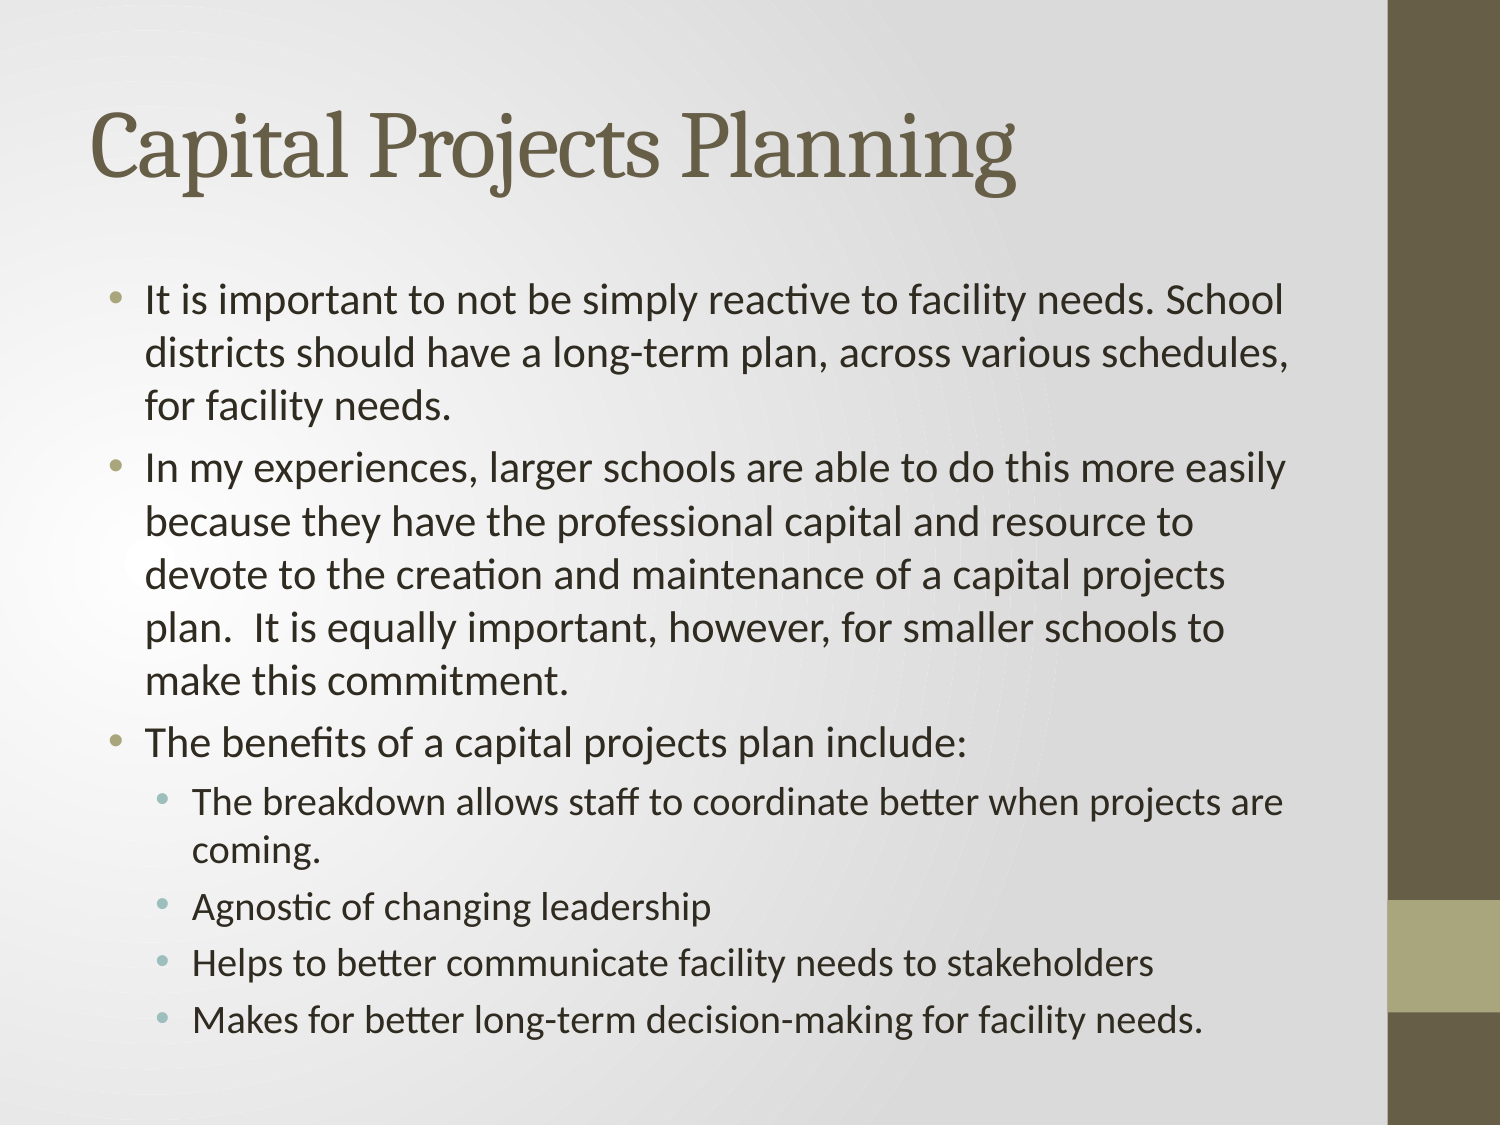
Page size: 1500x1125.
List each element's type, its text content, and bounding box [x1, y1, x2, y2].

list It is important to not be simply reactive to facility needs. School districts should have a long-term plan, across various schedules, for facility needs. In my experiences, larger schools are able to do this more easily because they have the professional capital and resource to devote to the creation and maintenance of a capital projects plan. It is equally important, however, for smaller schools to make this commitment. The benefits of a capital projects plan include: The breakdown allows staff to coordinate better when projects are coming. Agnostic of changing leadership Helps to better communicate facility needs to stakeholders Makes for better long-term decision-making for facility needs. [75, 262, 1325, 1050]
title Capital Projects Planning [75, 45, 1325, 233]
